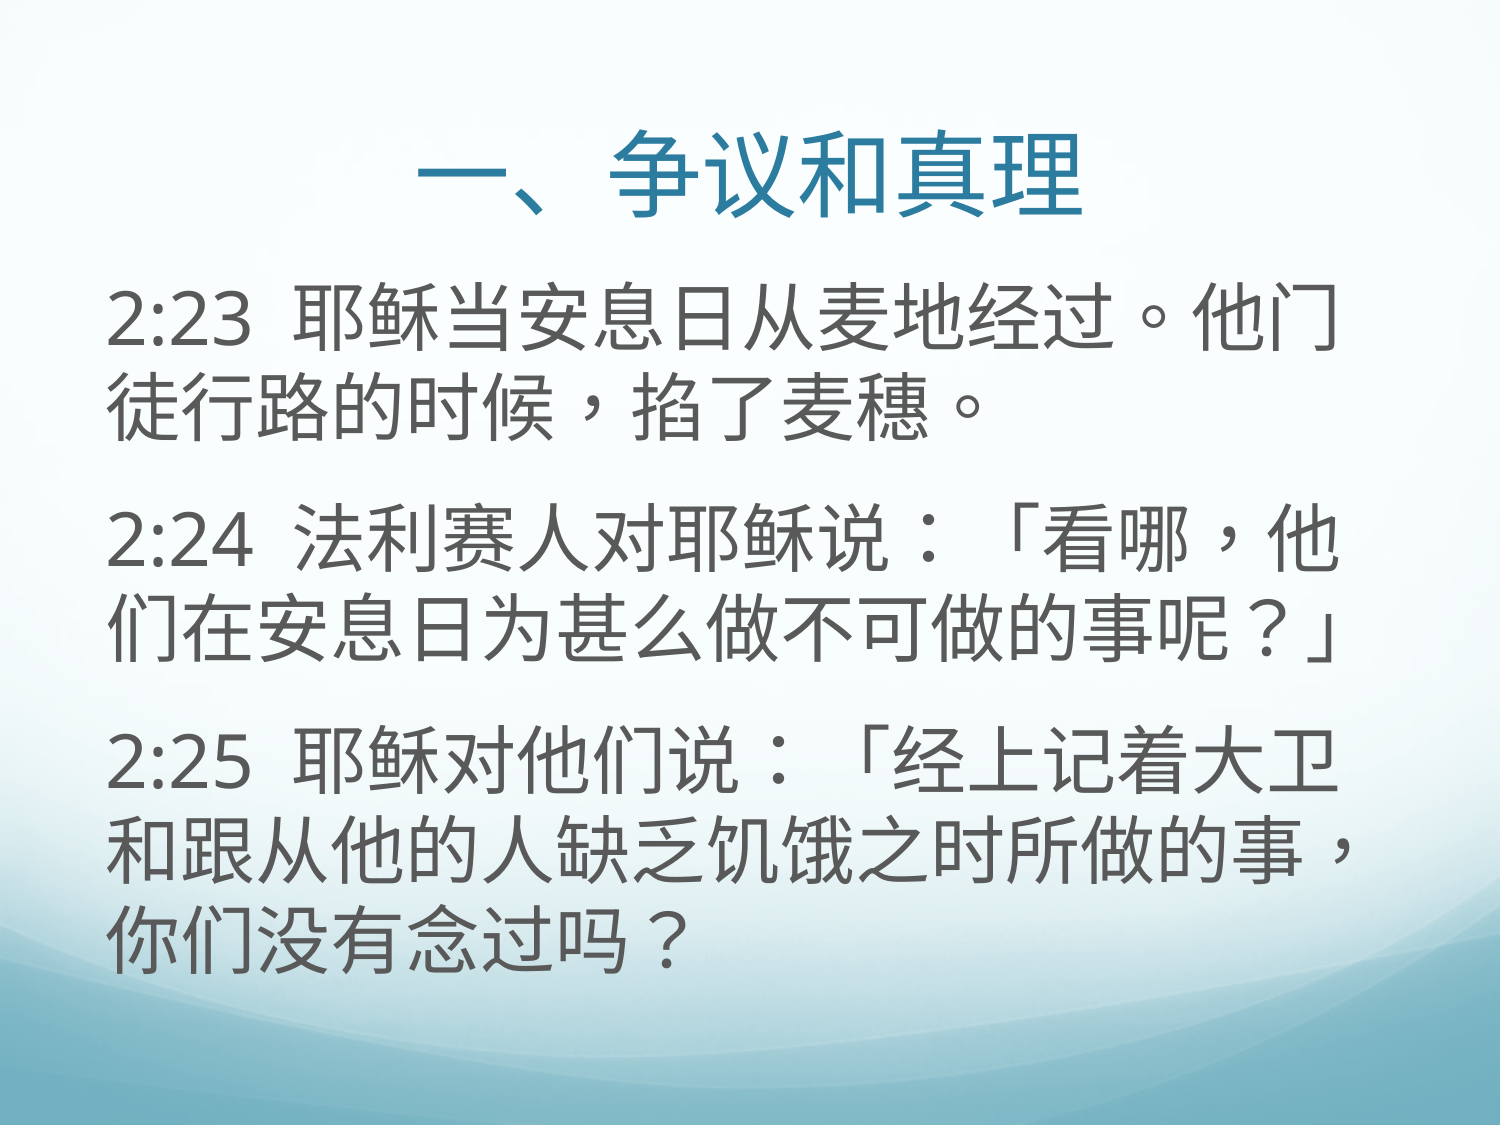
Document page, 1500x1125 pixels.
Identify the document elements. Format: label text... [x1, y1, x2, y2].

list 2:23 耶稣当安息日从麦地经过。他门徒行路的时候，掐了麦穗。 2:24 法利赛人对耶稣说：「看哪，他们在安息日为甚么做不可做的事呢？」 2:25 耶稣对他们说：「经上记着大卫和跟从他的人缺乏饥饿之时所做的事，你们没有念过吗？ [90, 262, 1410, 963]
title 一、争议和真理 [90, 17, 1410, 237]
